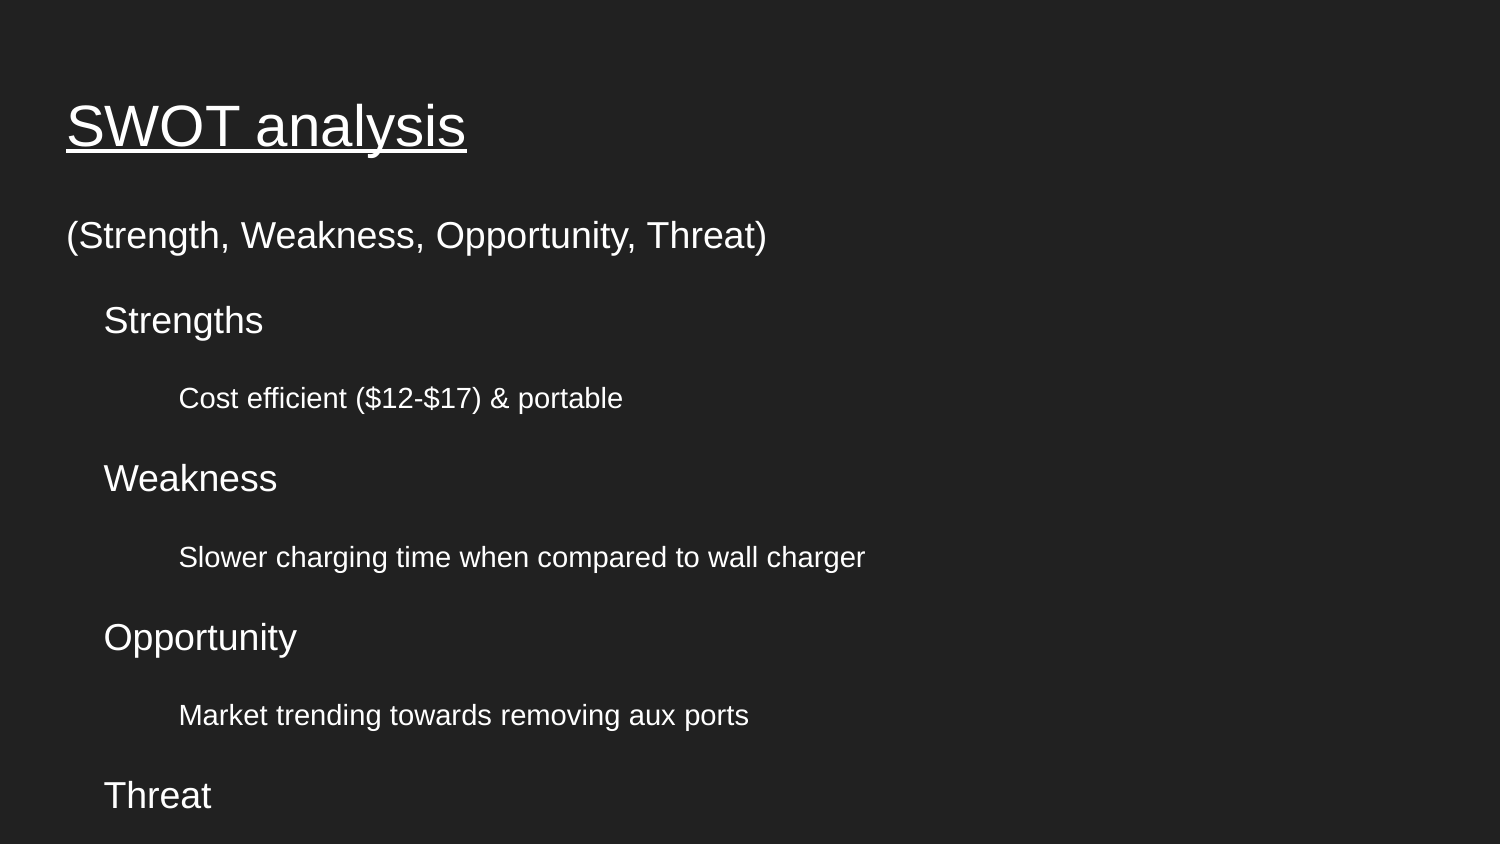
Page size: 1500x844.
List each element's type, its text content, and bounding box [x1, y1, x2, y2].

list (Strength, Weakness, Opportunity, Threat) Strengths Cost efficient ($12-$17) & portable Weakness Slower charging time when compared to wall charger Opportunity Market trending towards removing aux ports Threat Apple may not follow Qi standard [51, 189, 1449, 750]
title SWOT analysis [51, 72, 1449, 167]
